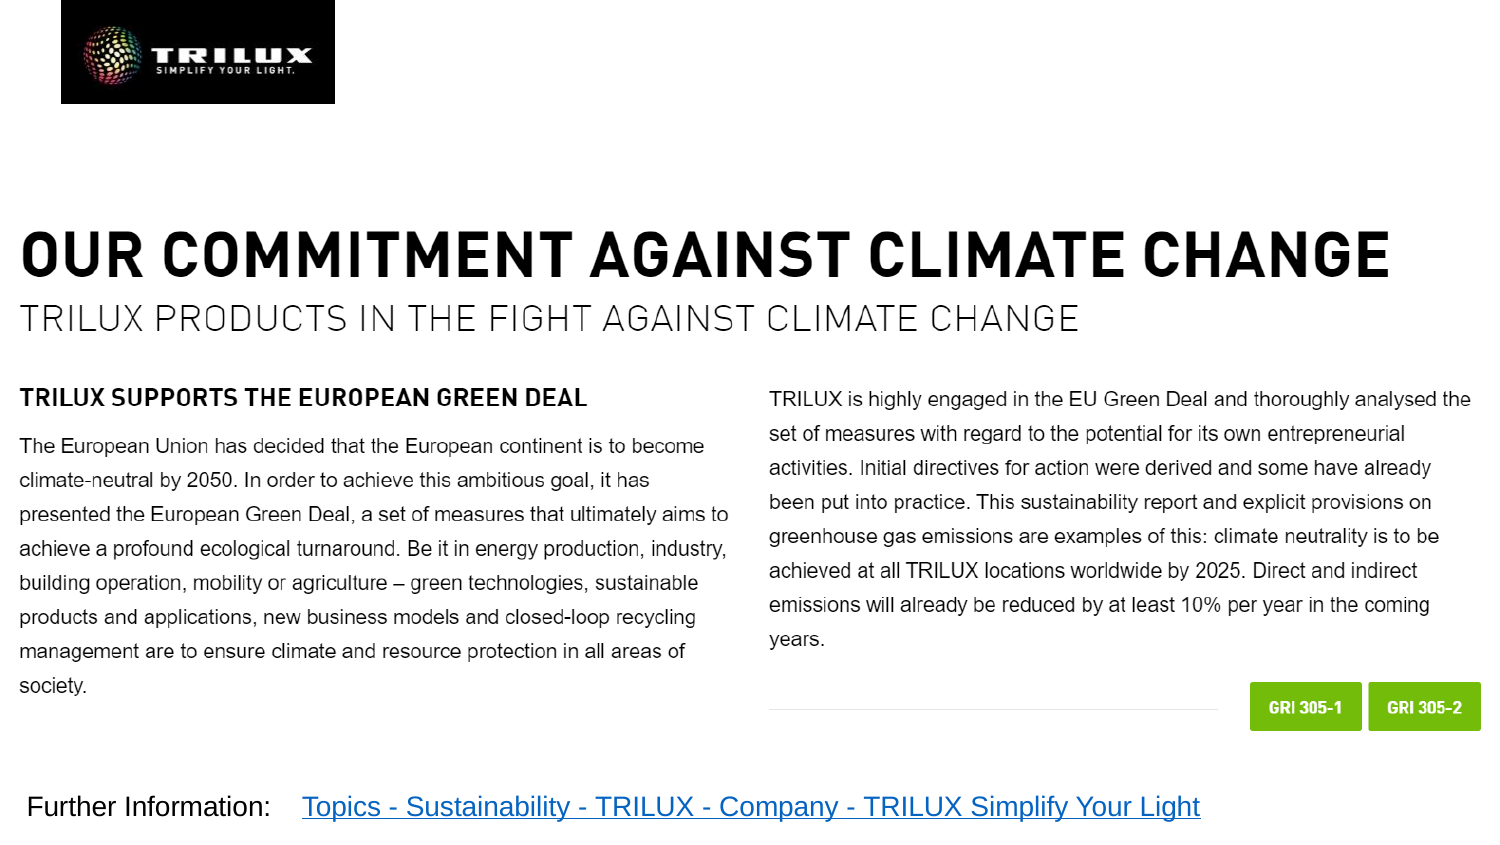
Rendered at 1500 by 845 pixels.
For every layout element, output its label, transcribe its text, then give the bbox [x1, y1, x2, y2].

picture [61, 10, 335, 101]
picture [0, 212, 1500, 752]
text_box Further Information: [11, 780, 287, 830]
text_box Topics - Sustainability - TRILUX - Company - TRILUX Simplify Your Light [287, 780, 1280, 830]
